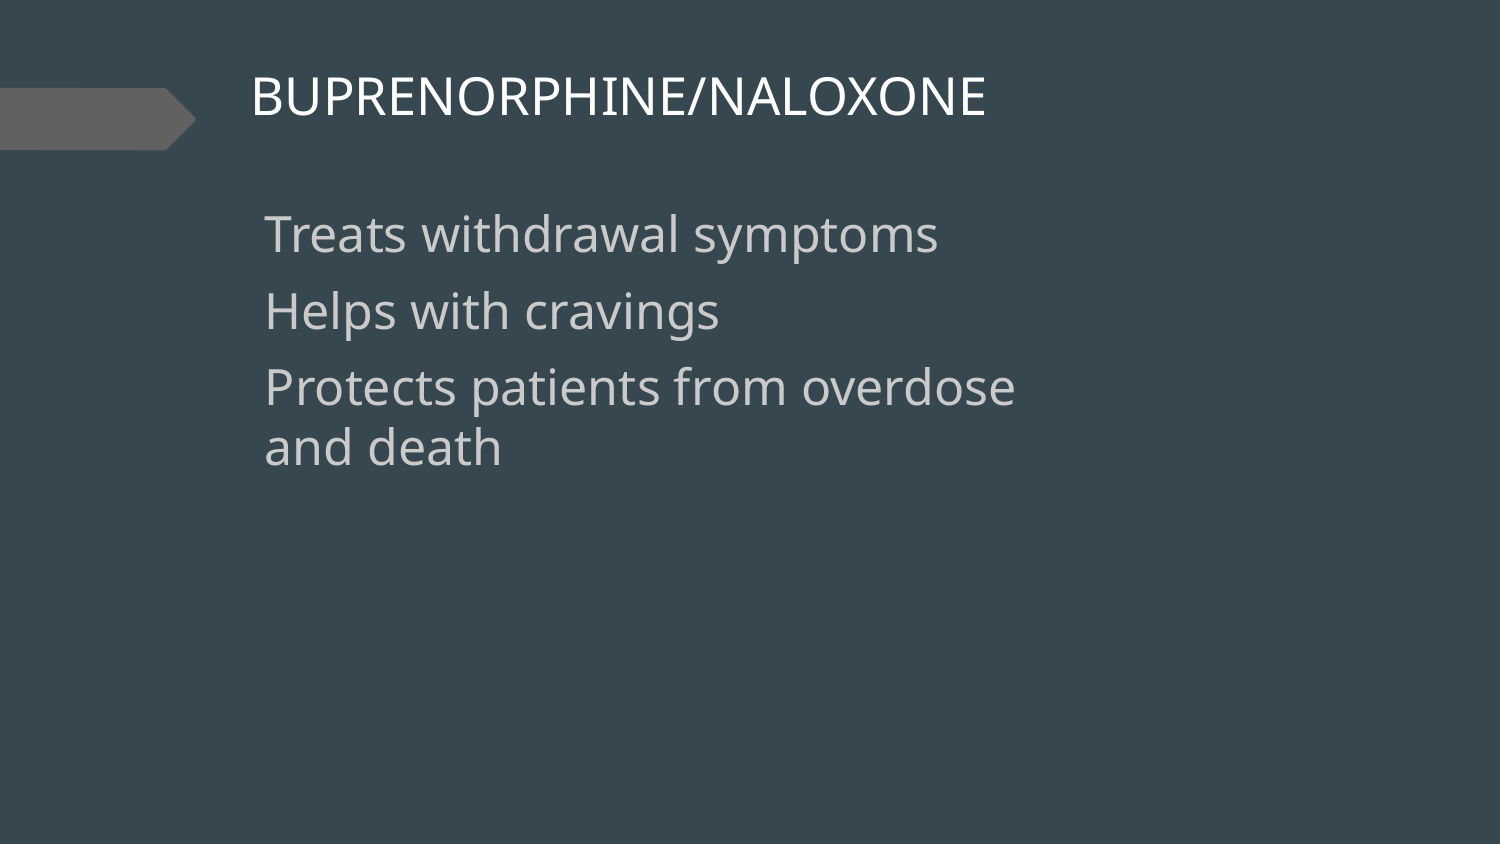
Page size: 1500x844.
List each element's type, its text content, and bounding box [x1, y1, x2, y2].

title BUPRENORPHINE/NALOXONE [239, 57, 1062, 176]
list Treats withdrawal symptoms Helps with cravings Protects patients from overdose and death [238, 196, 1062, 546]
